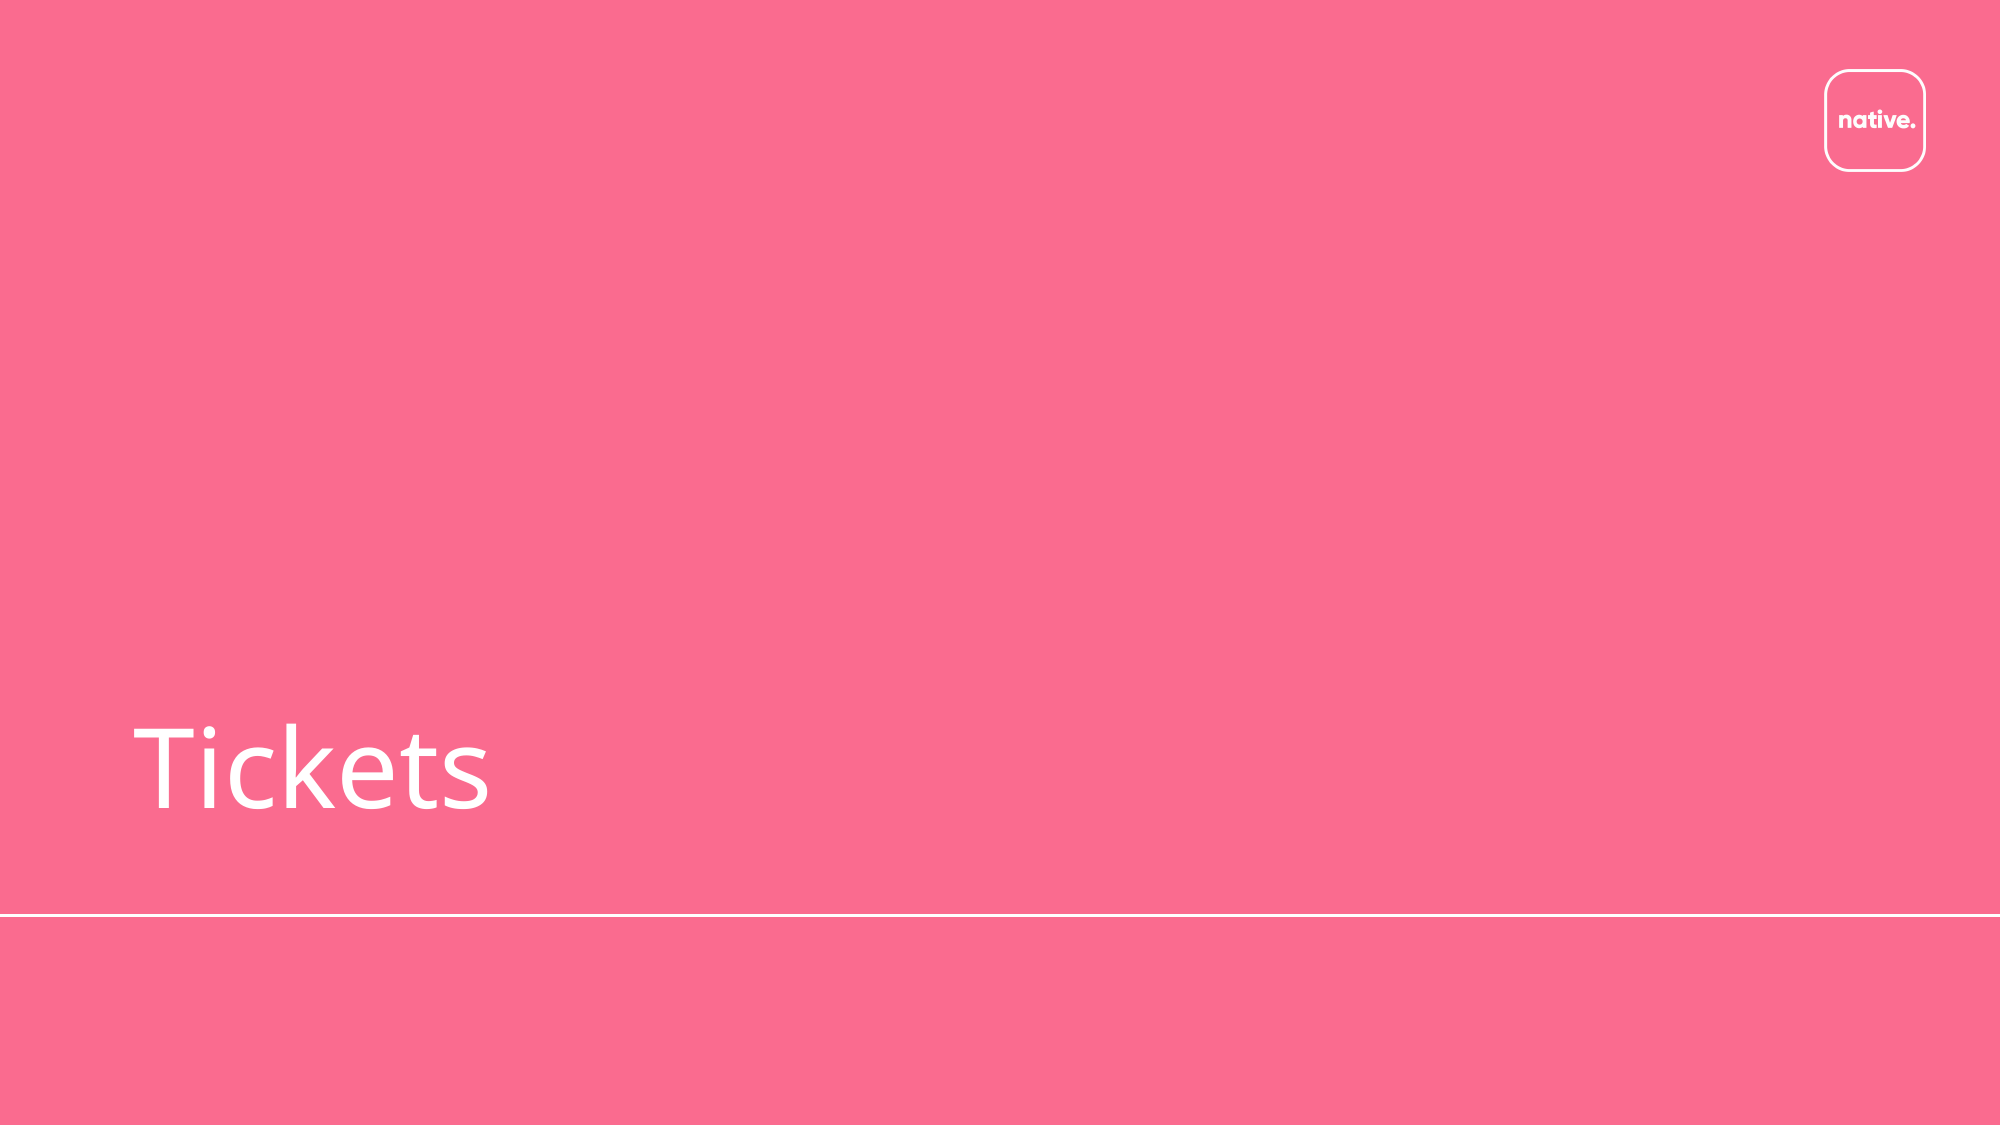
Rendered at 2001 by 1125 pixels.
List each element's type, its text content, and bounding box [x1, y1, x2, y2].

picture [1824, 69, 1927, 172]
text_box Tickets [113, 677, 1040, 852]
